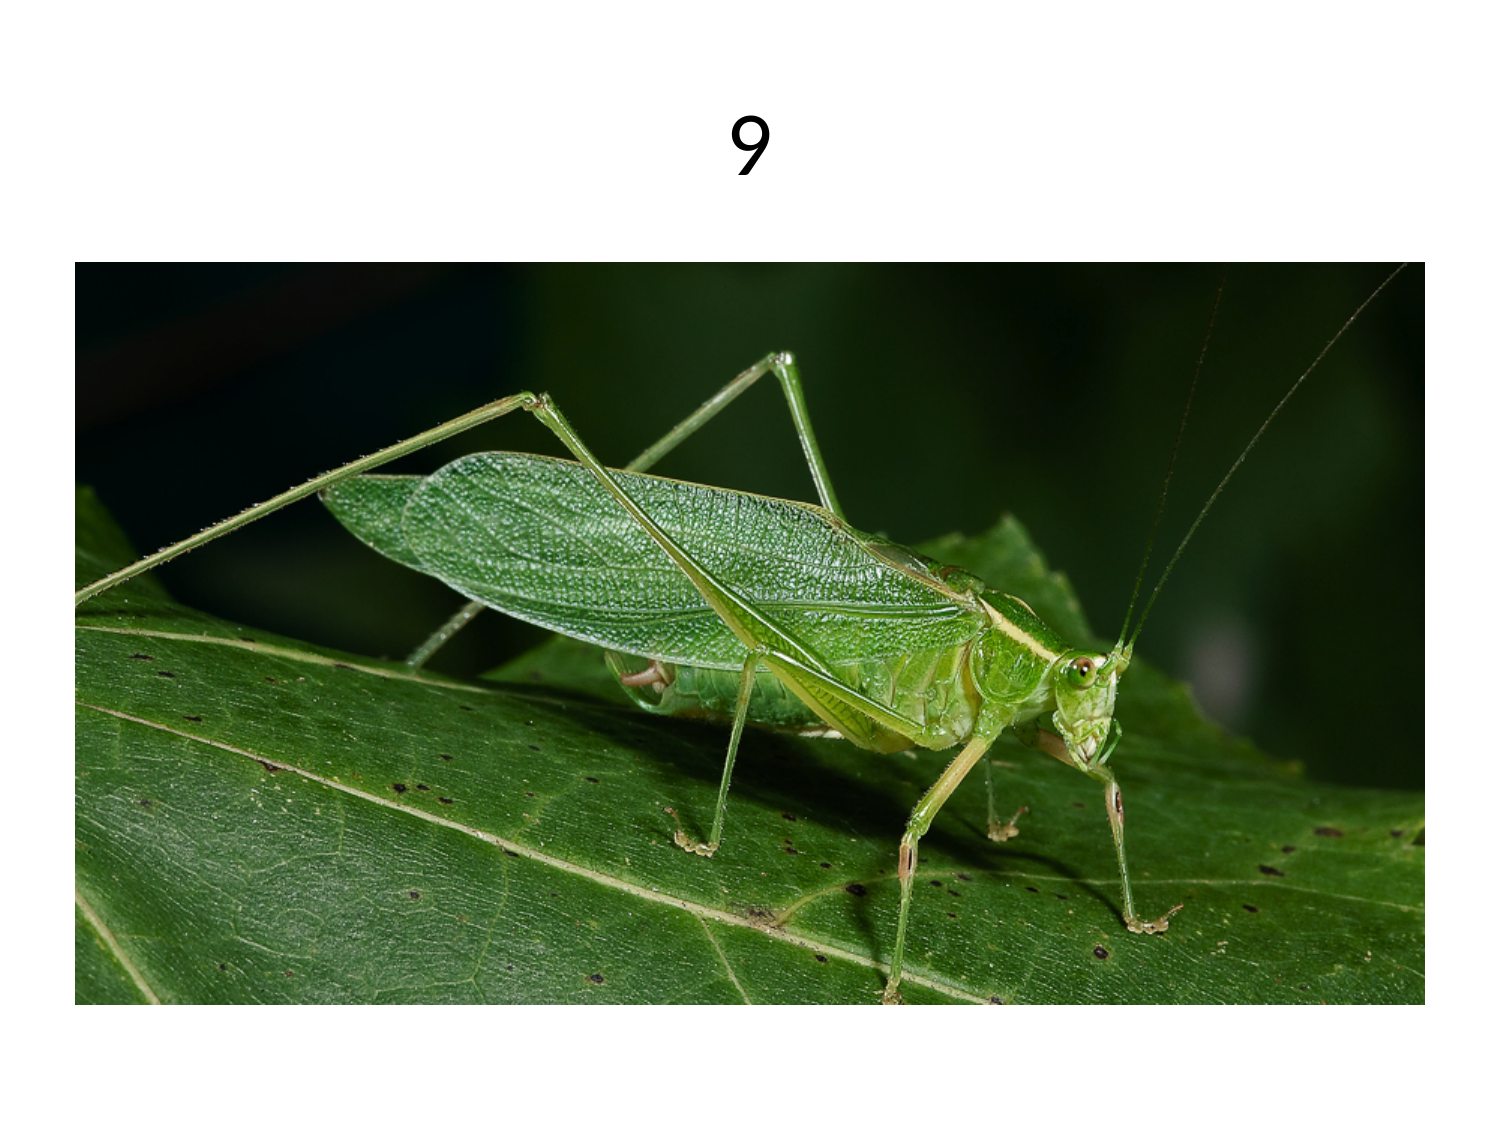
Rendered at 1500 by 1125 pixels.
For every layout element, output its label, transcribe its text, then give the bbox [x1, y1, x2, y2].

title 9 [75, 45, 1425, 233]
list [74, 262, 1426, 1006]
